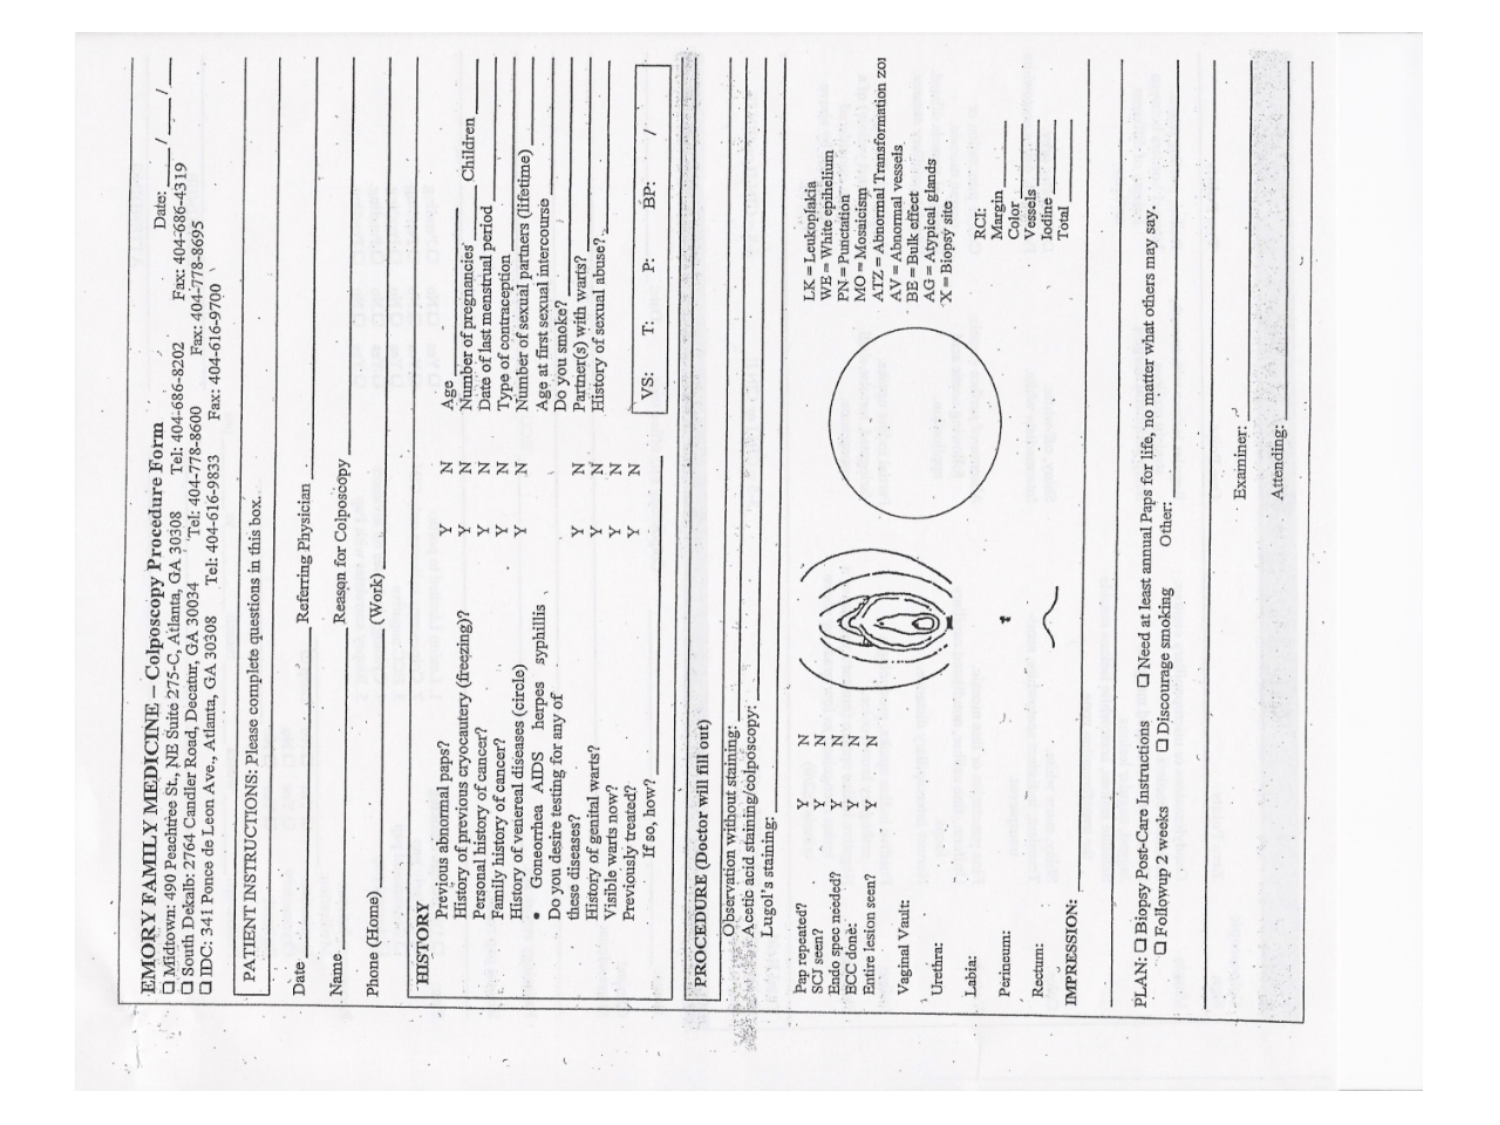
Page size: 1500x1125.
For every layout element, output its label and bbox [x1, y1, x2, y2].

picture [76, 0, 1422, 1125]
